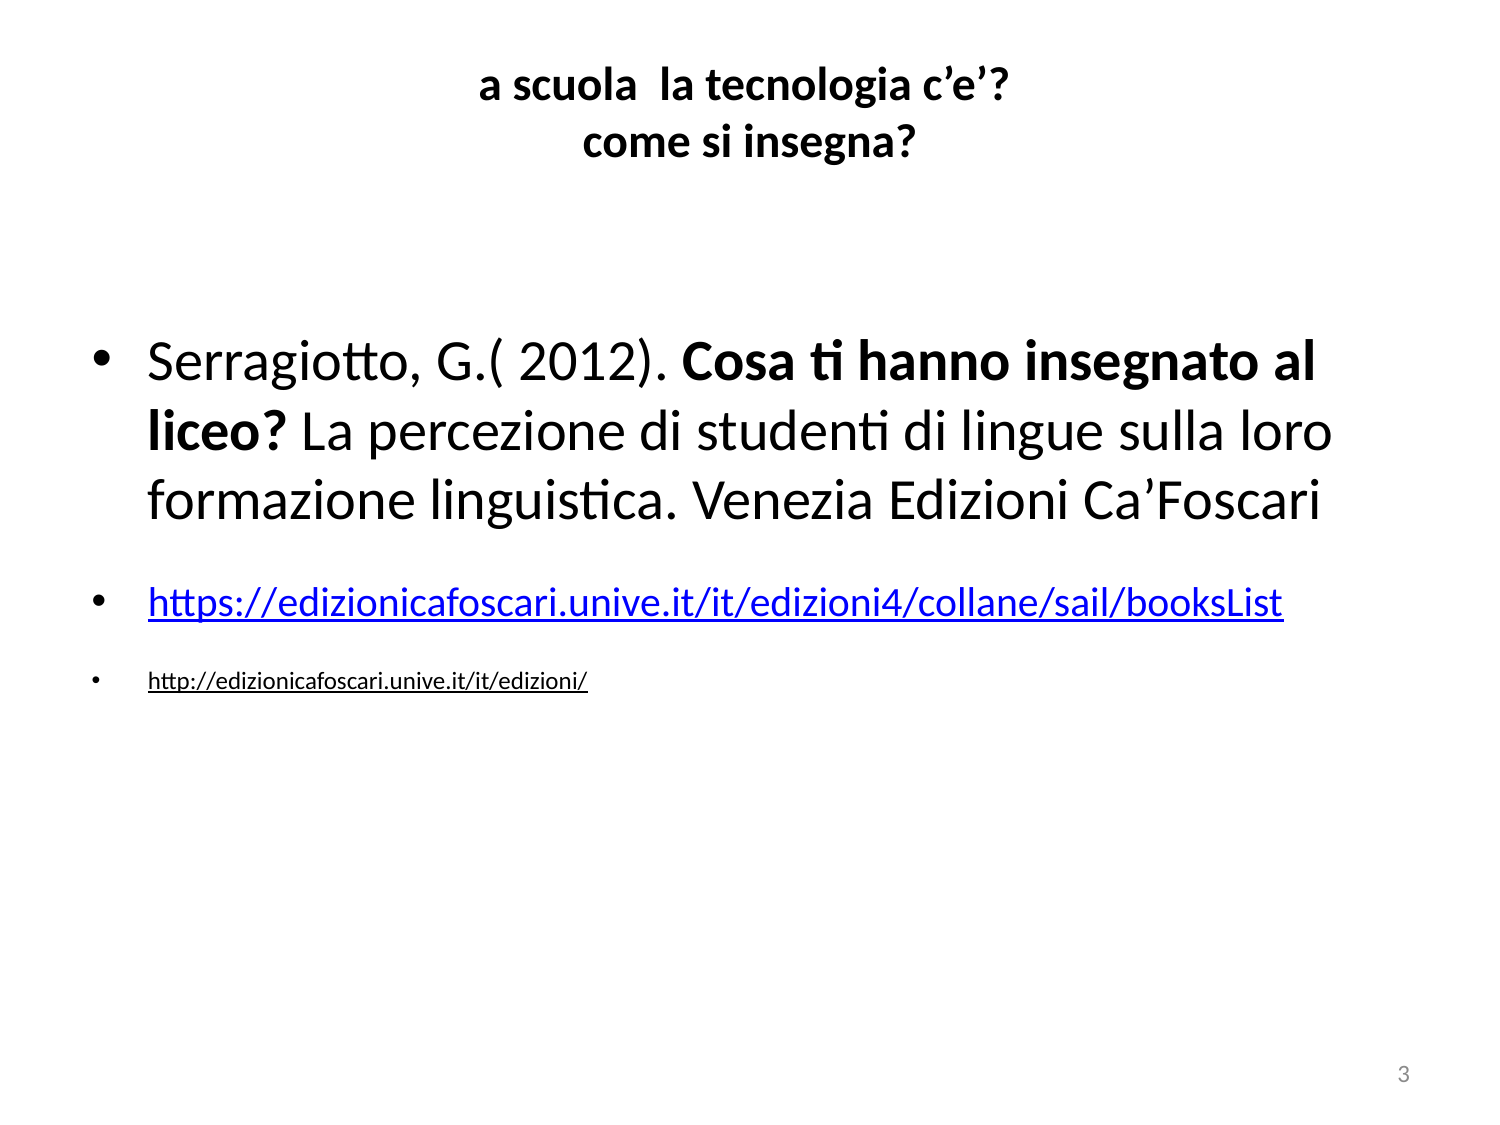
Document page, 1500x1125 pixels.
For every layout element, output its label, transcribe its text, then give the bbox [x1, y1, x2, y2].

title a scuola la tecnologia c’e’? come si insegna? [75, 45, 1425, 233]
slide_number 3 [1074, 1042, 1425, 1103]
list Serragiotto, G.( 2012). Cosa ti hanno insegnato al liceo? La percezione di studenti di lingue sulla loro formazione linguistica. Venezia Edizioni Ca’Foscari https://edizionicafoscari.unive.it/it/edizioni4/collane/sail/booksList http://edizionicafoscari.unive.it/it/edizioni/ [76, 314, 1427, 1057]
